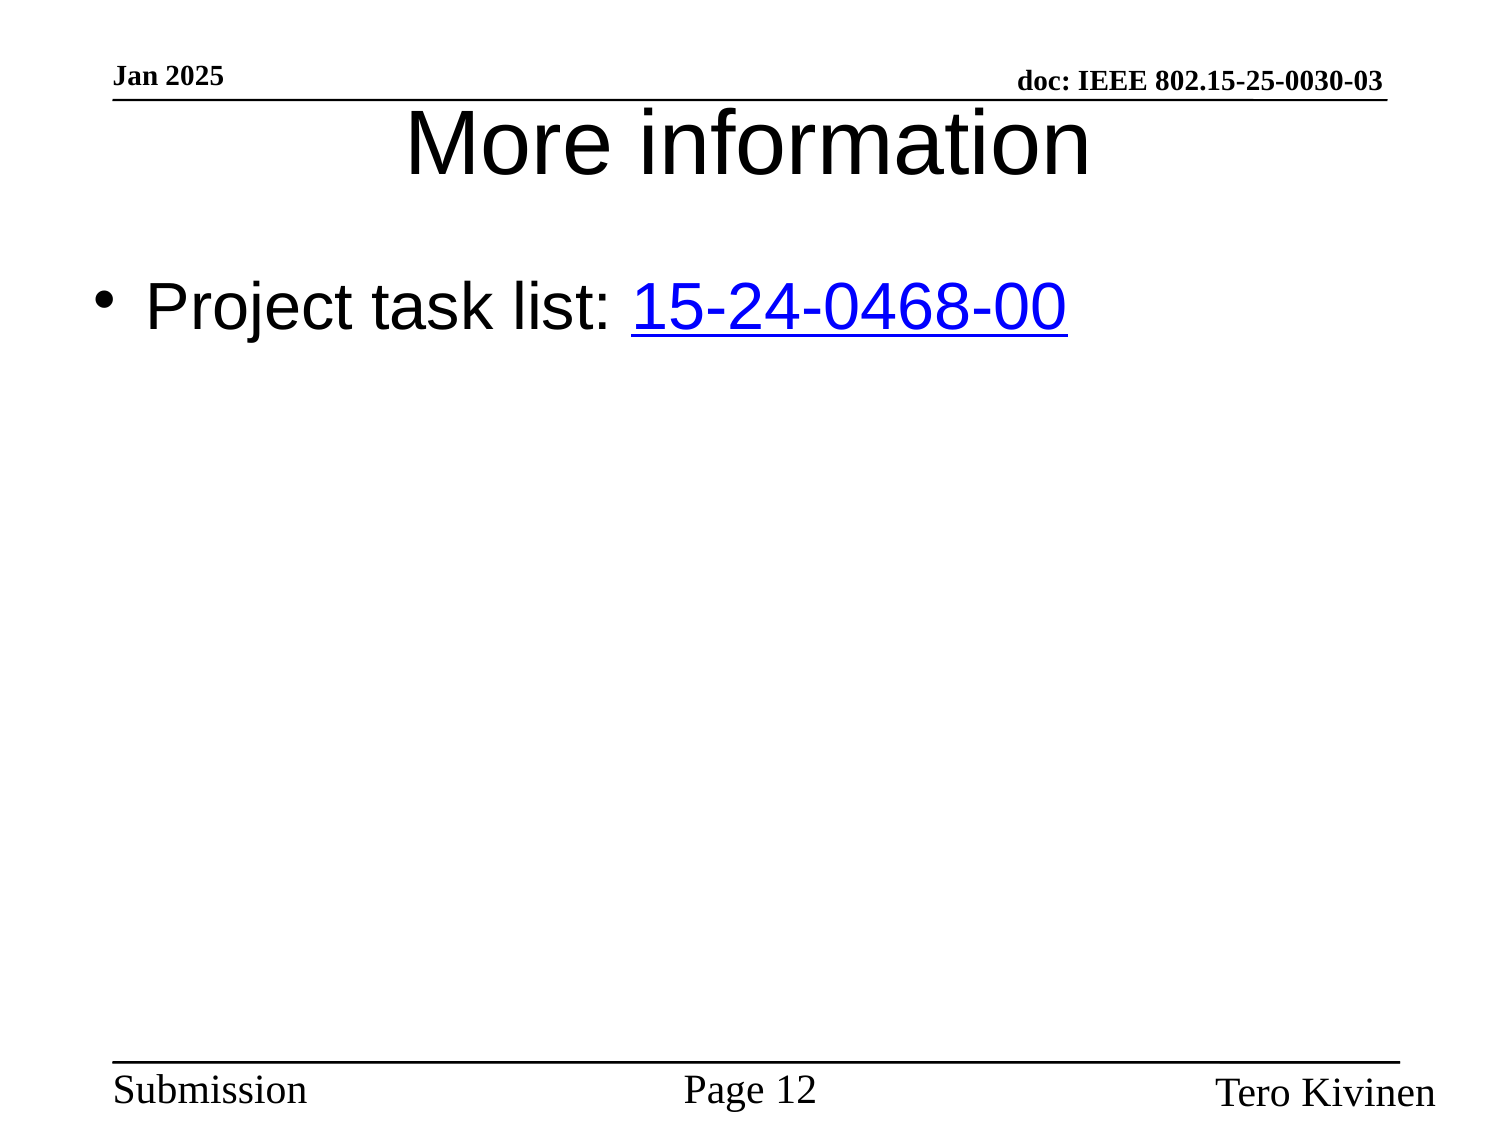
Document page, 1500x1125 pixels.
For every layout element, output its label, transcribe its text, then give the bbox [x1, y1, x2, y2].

text_box More information [75, 44, 1423, 231]
text_box Project task list: 15-24-0468-00 [74, 263, 1423, 914]
